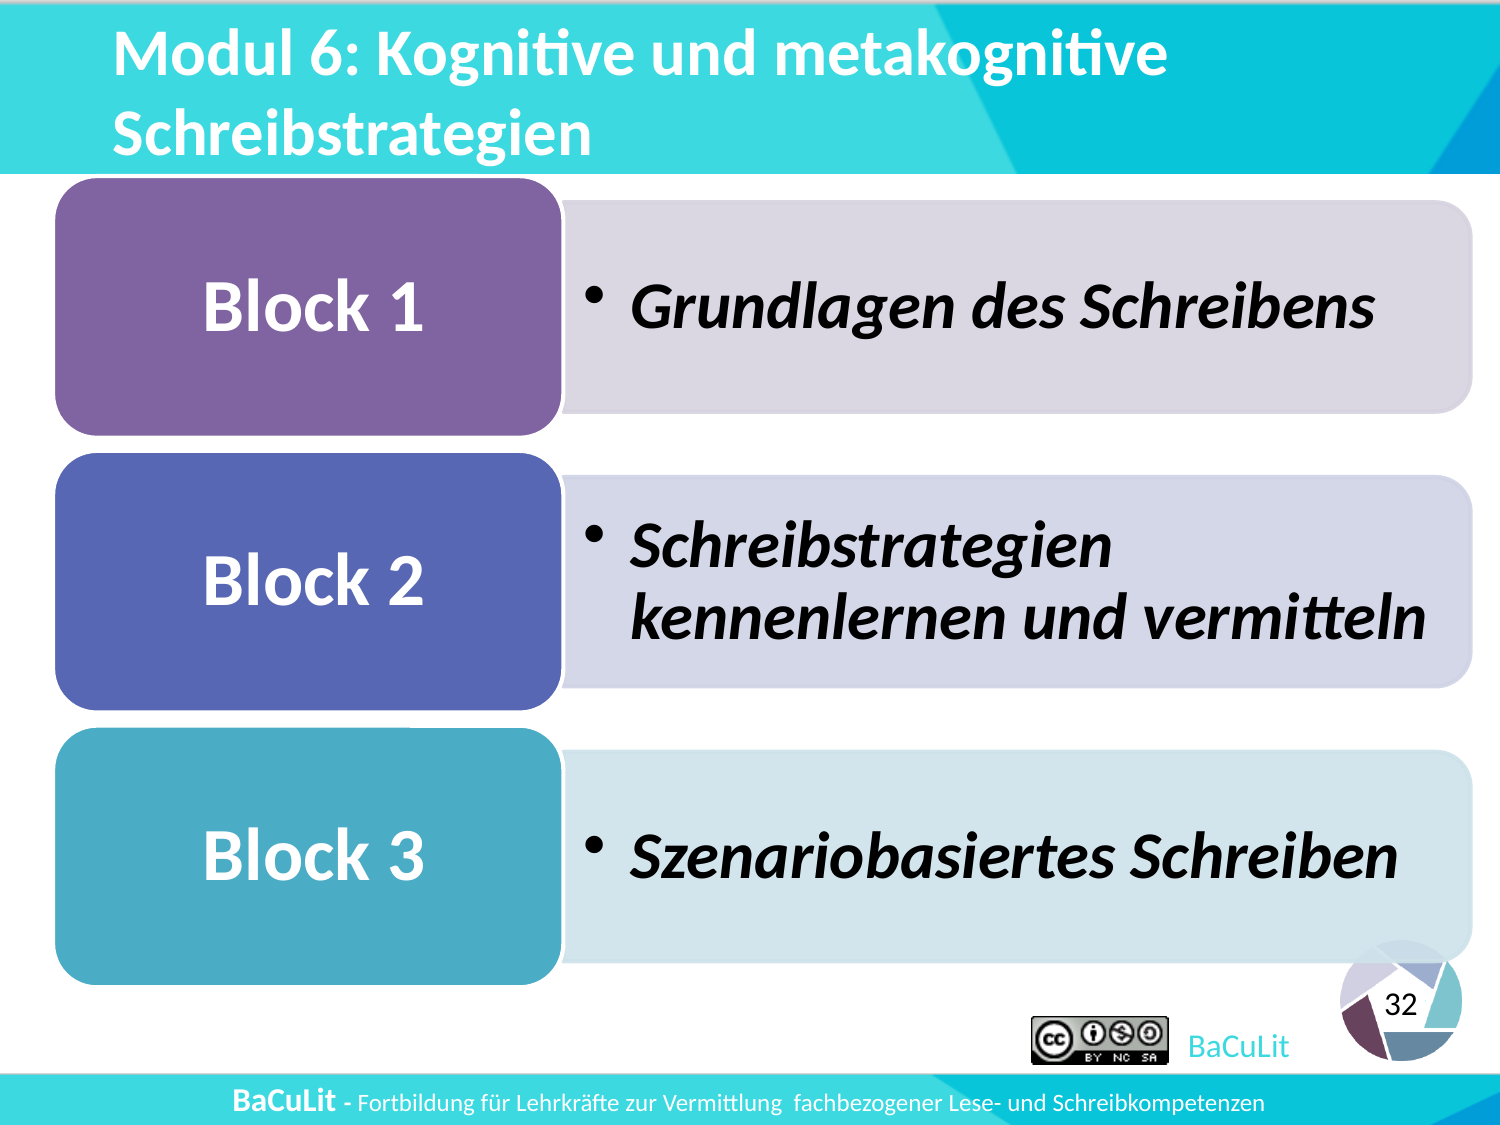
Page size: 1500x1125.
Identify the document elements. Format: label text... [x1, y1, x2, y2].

picture [1031, 1016, 1169, 1065]
title Modul 6: Kognitive und metakognitive Schreibstrategien [53, 1, 1354, 174]
picture [0, 1073, 1500, 1125]
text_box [52, 175, 1471, 988]
picture [1340, 988, 1462, 1061]
picture [0, 0, 1500, 174]
